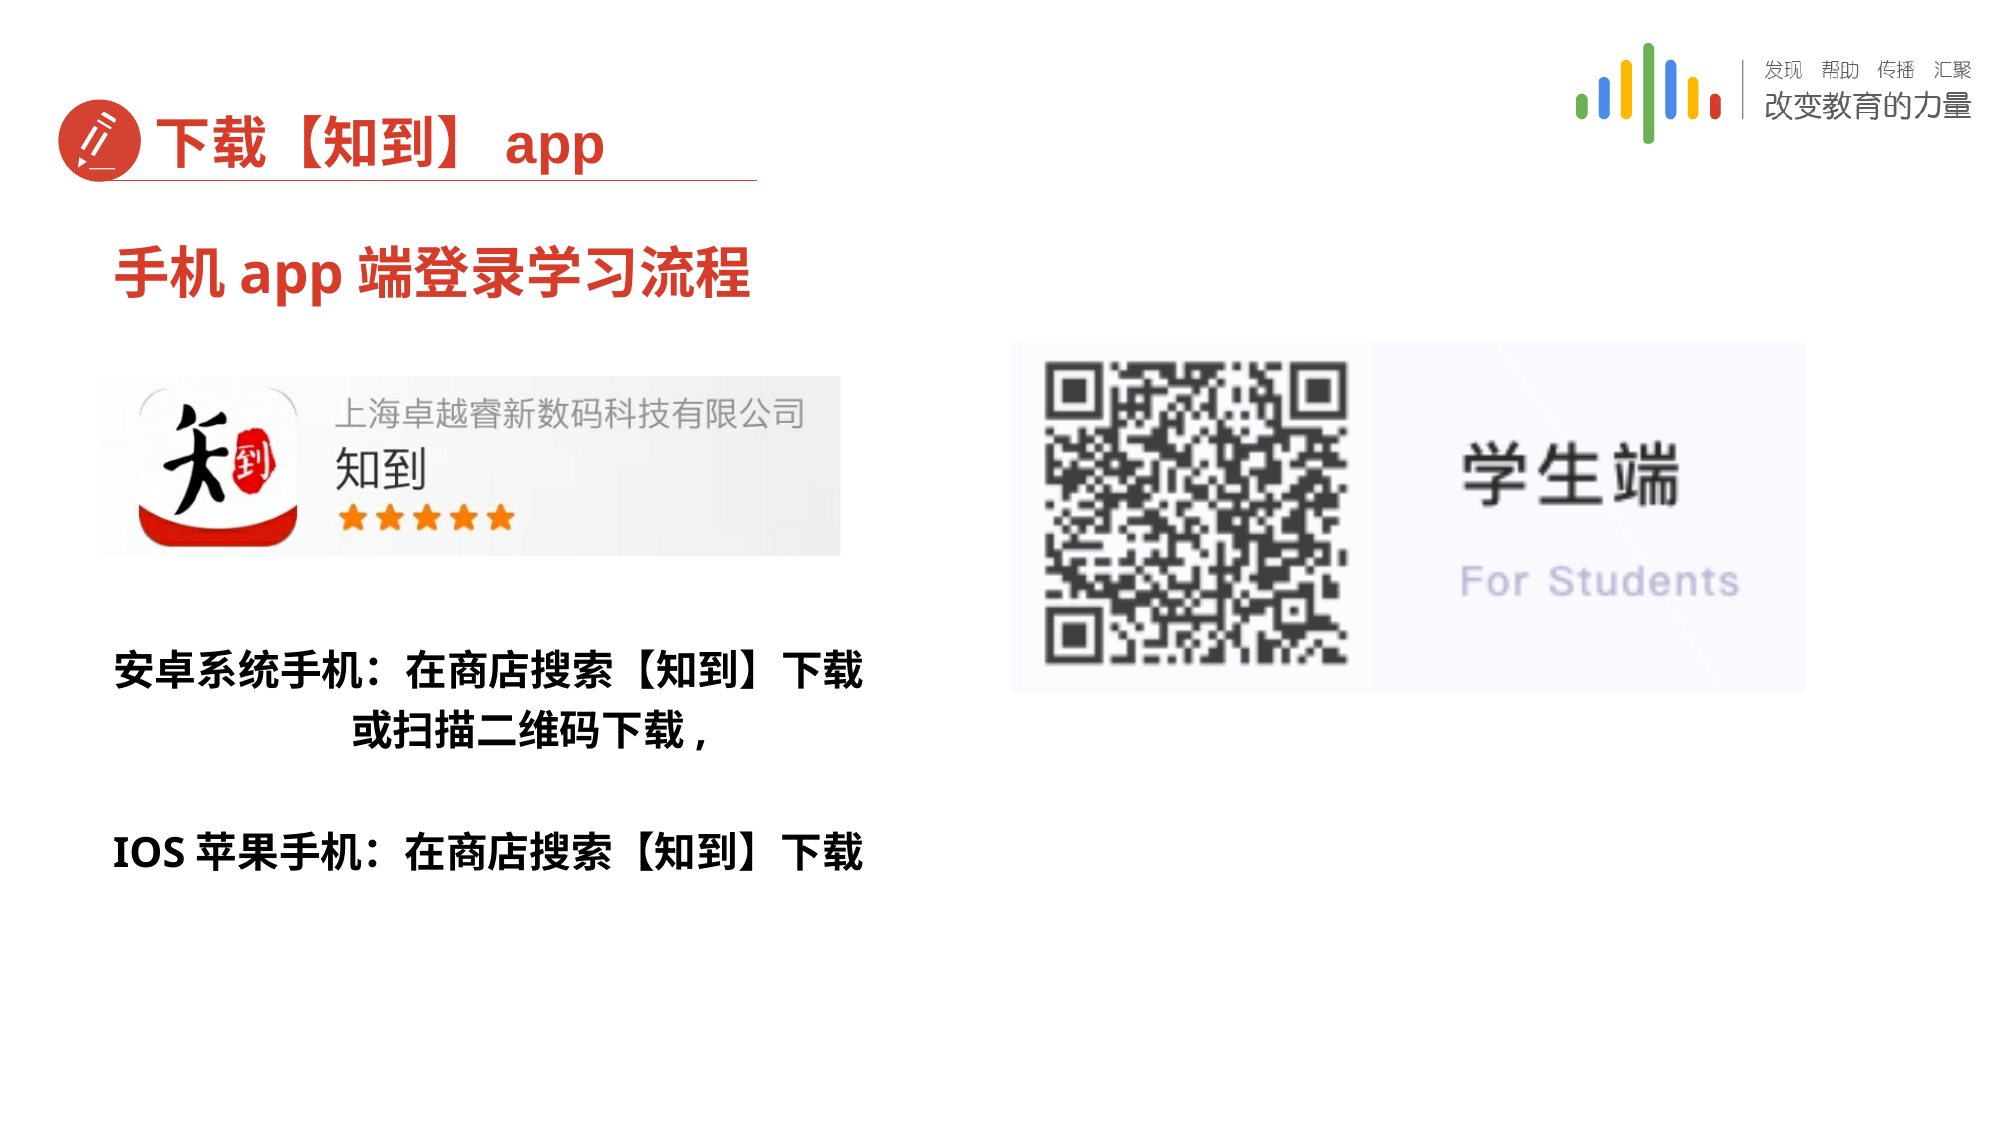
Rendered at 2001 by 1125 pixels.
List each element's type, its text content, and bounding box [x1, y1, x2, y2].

picture [1011, 342, 1805, 693]
text_box 下载【知到】app [140, 100, 963, 183]
text_box [59, 100, 141, 181]
picture [98, 375, 841, 556]
text_box 手机app端登录学习流程 [98, 229, 931, 312]
picture [1576, 43, 1972, 144]
text_box 安卓系统手机：在商店搜索【知到】下载 或扫描二维码下载, IOS苹果手机：在商店搜索【知到】下载 [98, 626, 891, 883]
